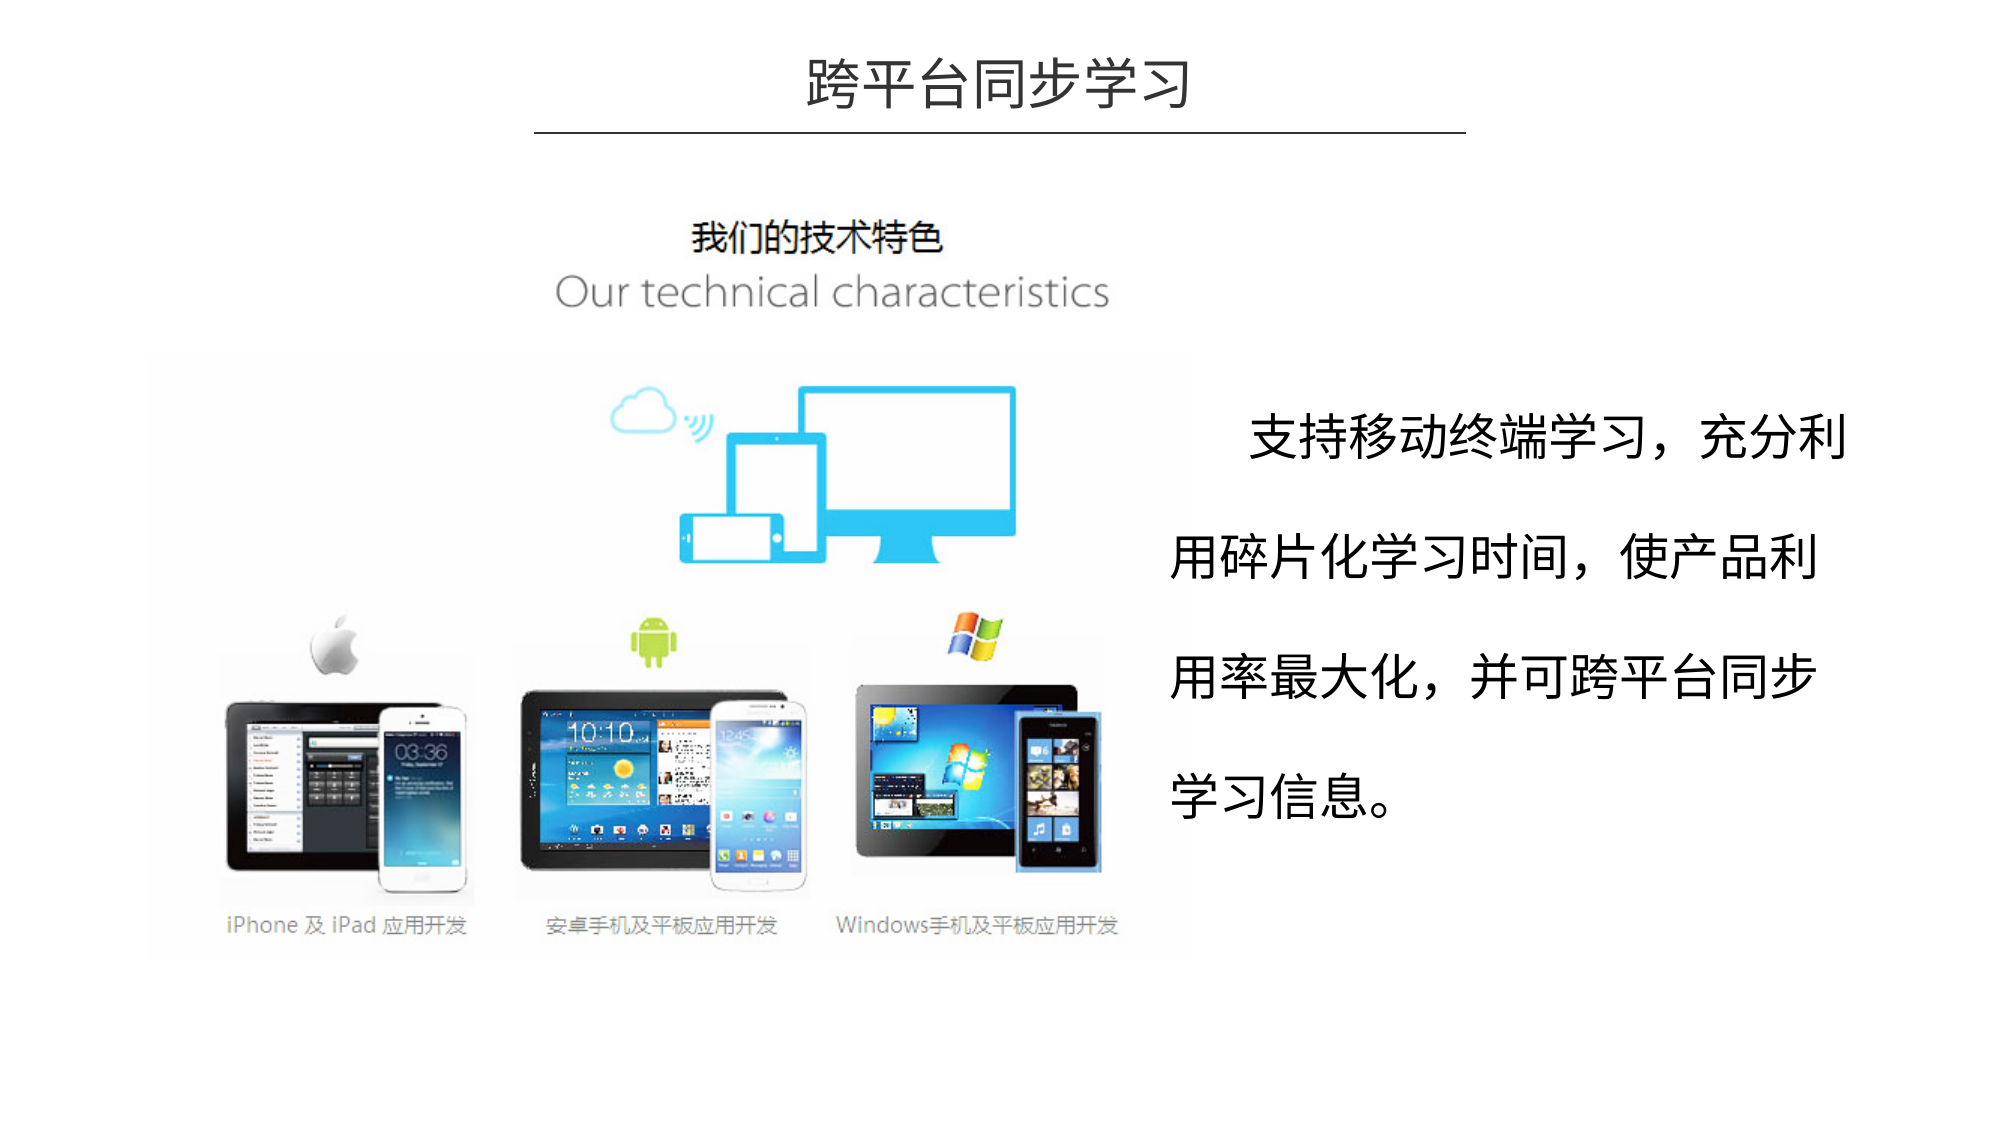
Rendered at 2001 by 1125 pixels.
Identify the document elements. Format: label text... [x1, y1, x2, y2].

text_box 跨平台同步学习 [629, 42, 1371, 124]
picture [72, 152, 1187, 960]
text_box 支持移动终端学习，充分利用碎片化学习时间，使产品利用率最大化，并可跨平台同步学习信息。 [1187, 338, 1882, 833]
